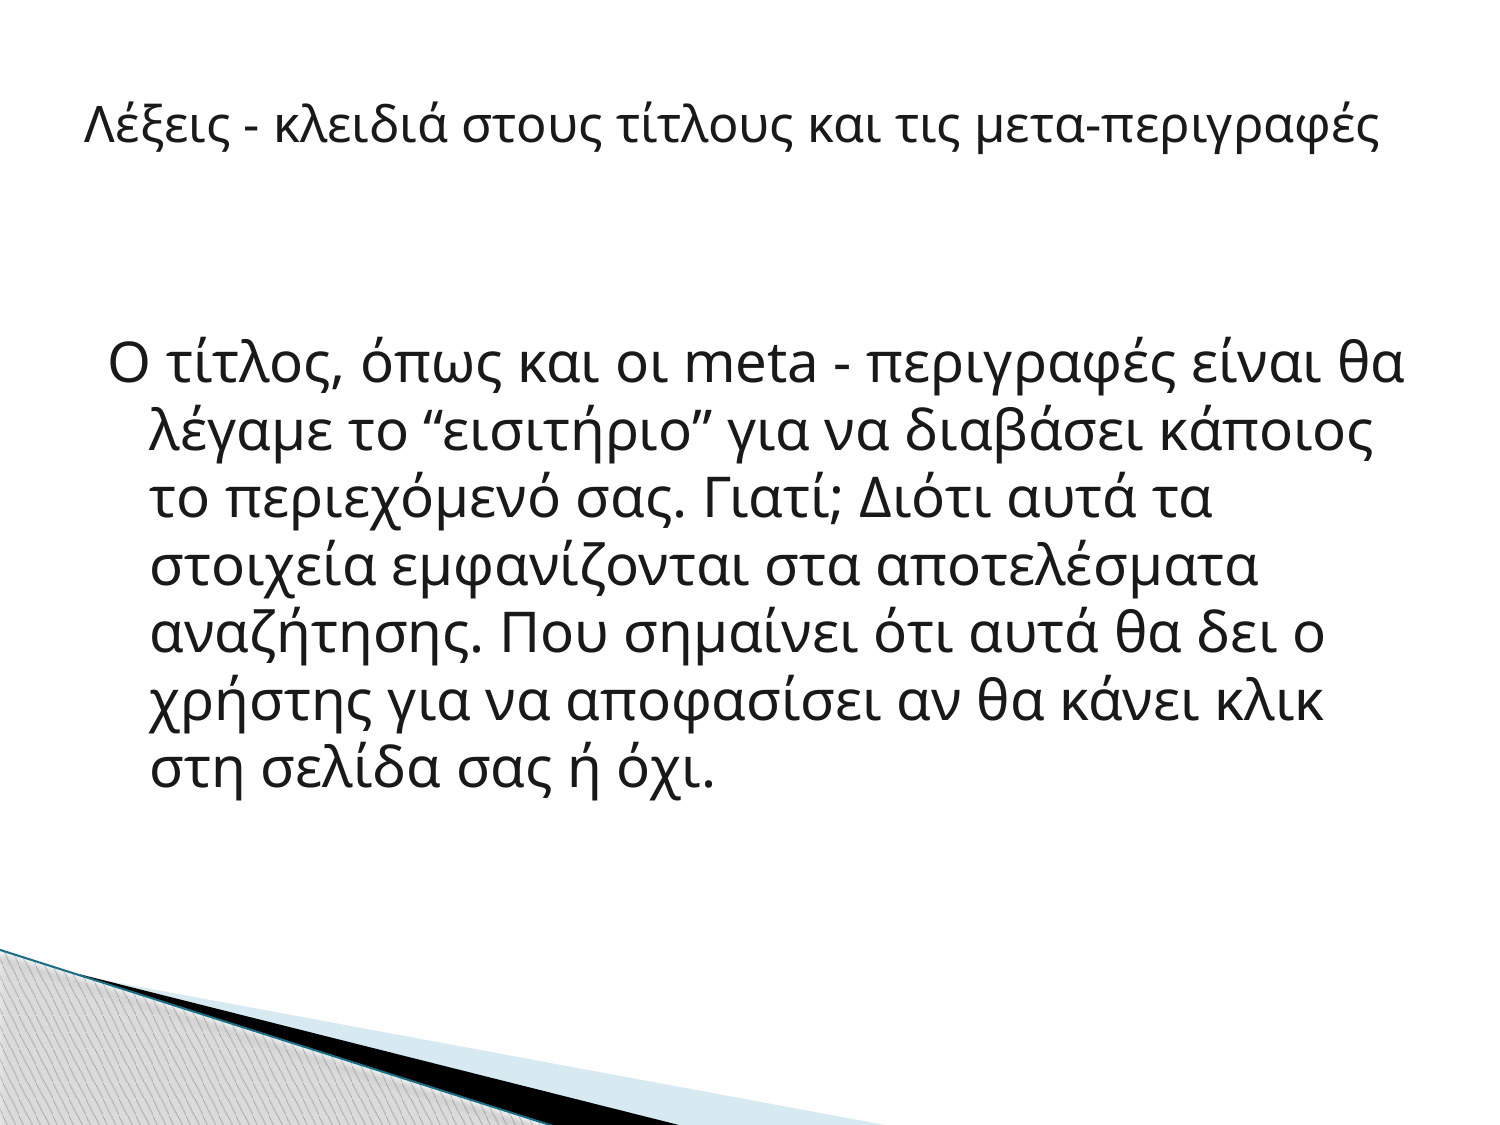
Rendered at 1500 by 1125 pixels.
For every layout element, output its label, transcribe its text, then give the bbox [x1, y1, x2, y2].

list Ο τίτλος, όπως και οι meta - περιγραφές είναι θα λέγαμε το “εισιτήριο” για να διαβάσει κάποιος το περιεχόμενό σας. Γιατί; Διότι αυτά τα στοιχεία εμφανίζονται στα αποτελέσματα αναζήτησης. Που σημαίνει ότι αυτά θα δει ο χρήστης για να αποφασίσει αν θα κάνει κλικ στη σελίδα σας ή όχι. [75, 243, 1425, 986]
title Λέξεις - κλειδιά στους τίτλους και τις μετα-περιγραφές [70, 58, 1421, 247]
